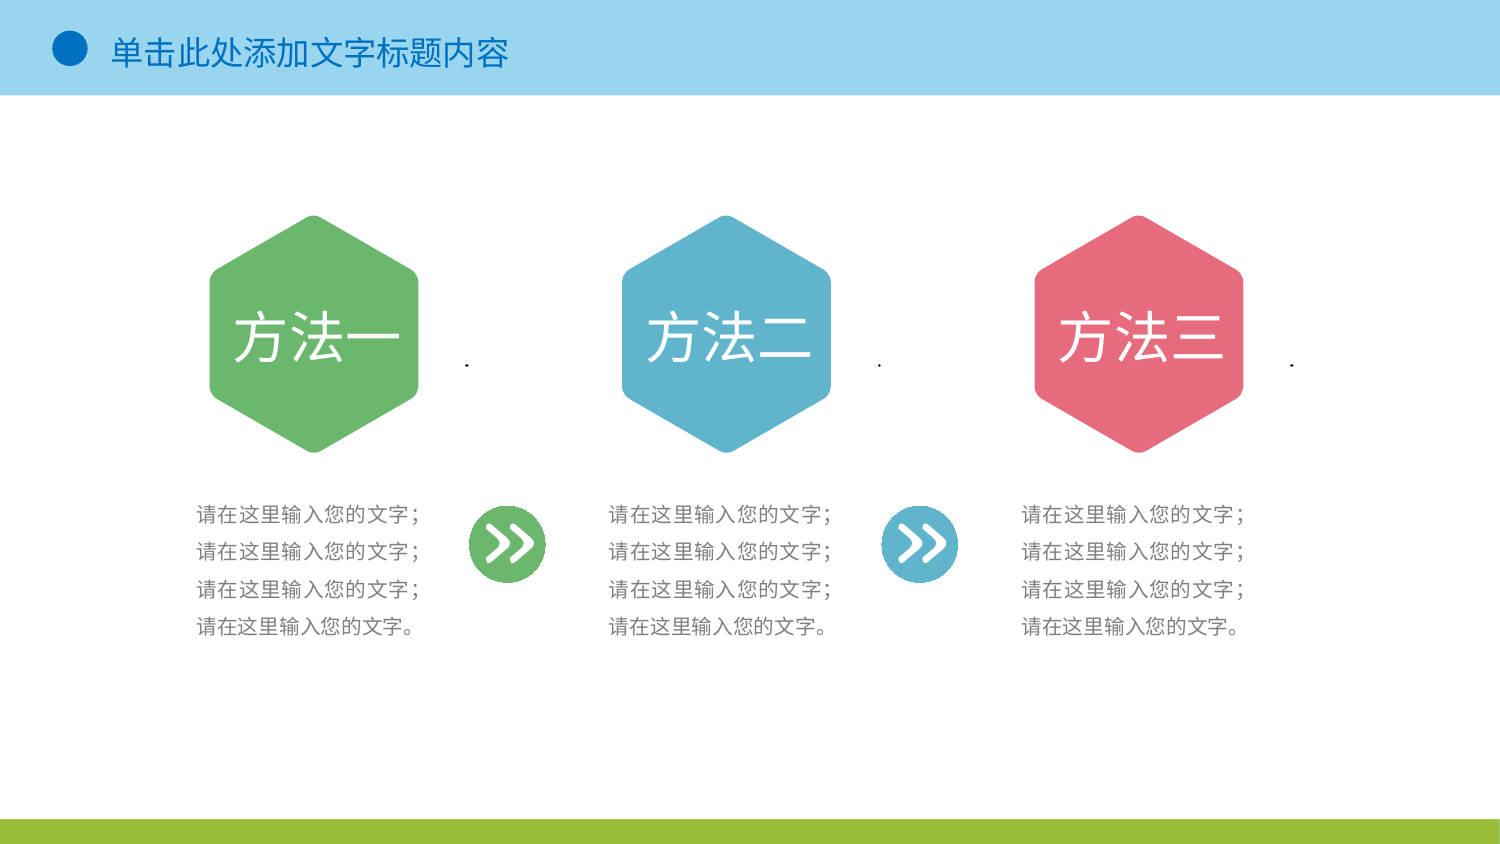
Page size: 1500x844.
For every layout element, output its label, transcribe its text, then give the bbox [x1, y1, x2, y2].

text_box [1020, 229, 1258, 439]
text_box 请在这里输入您的文字；请在这里输入您的文字；请在这里输入您的文字；请在这里输入您的文字。 [597, 483, 855, 644]
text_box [607, 229, 845, 439]
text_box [195, 229, 433, 439]
picture [0, 0, 1500, 95]
text_box 请在这里输入您的文字；请在这里输入您的文字；请在这里输入您的文字；请在这里输入您的文字。 [1010, 483, 1268, 644]
picture [0, 820, 1500, 844]
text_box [880, 504, 959, 584]
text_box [468, 504, 547, 584]
text_box 请在这里输入您的文字；请在这里输入您的文字；请在这里输入您的文字；请在这里输入您的文字。 [185, 483, 443, 644]
